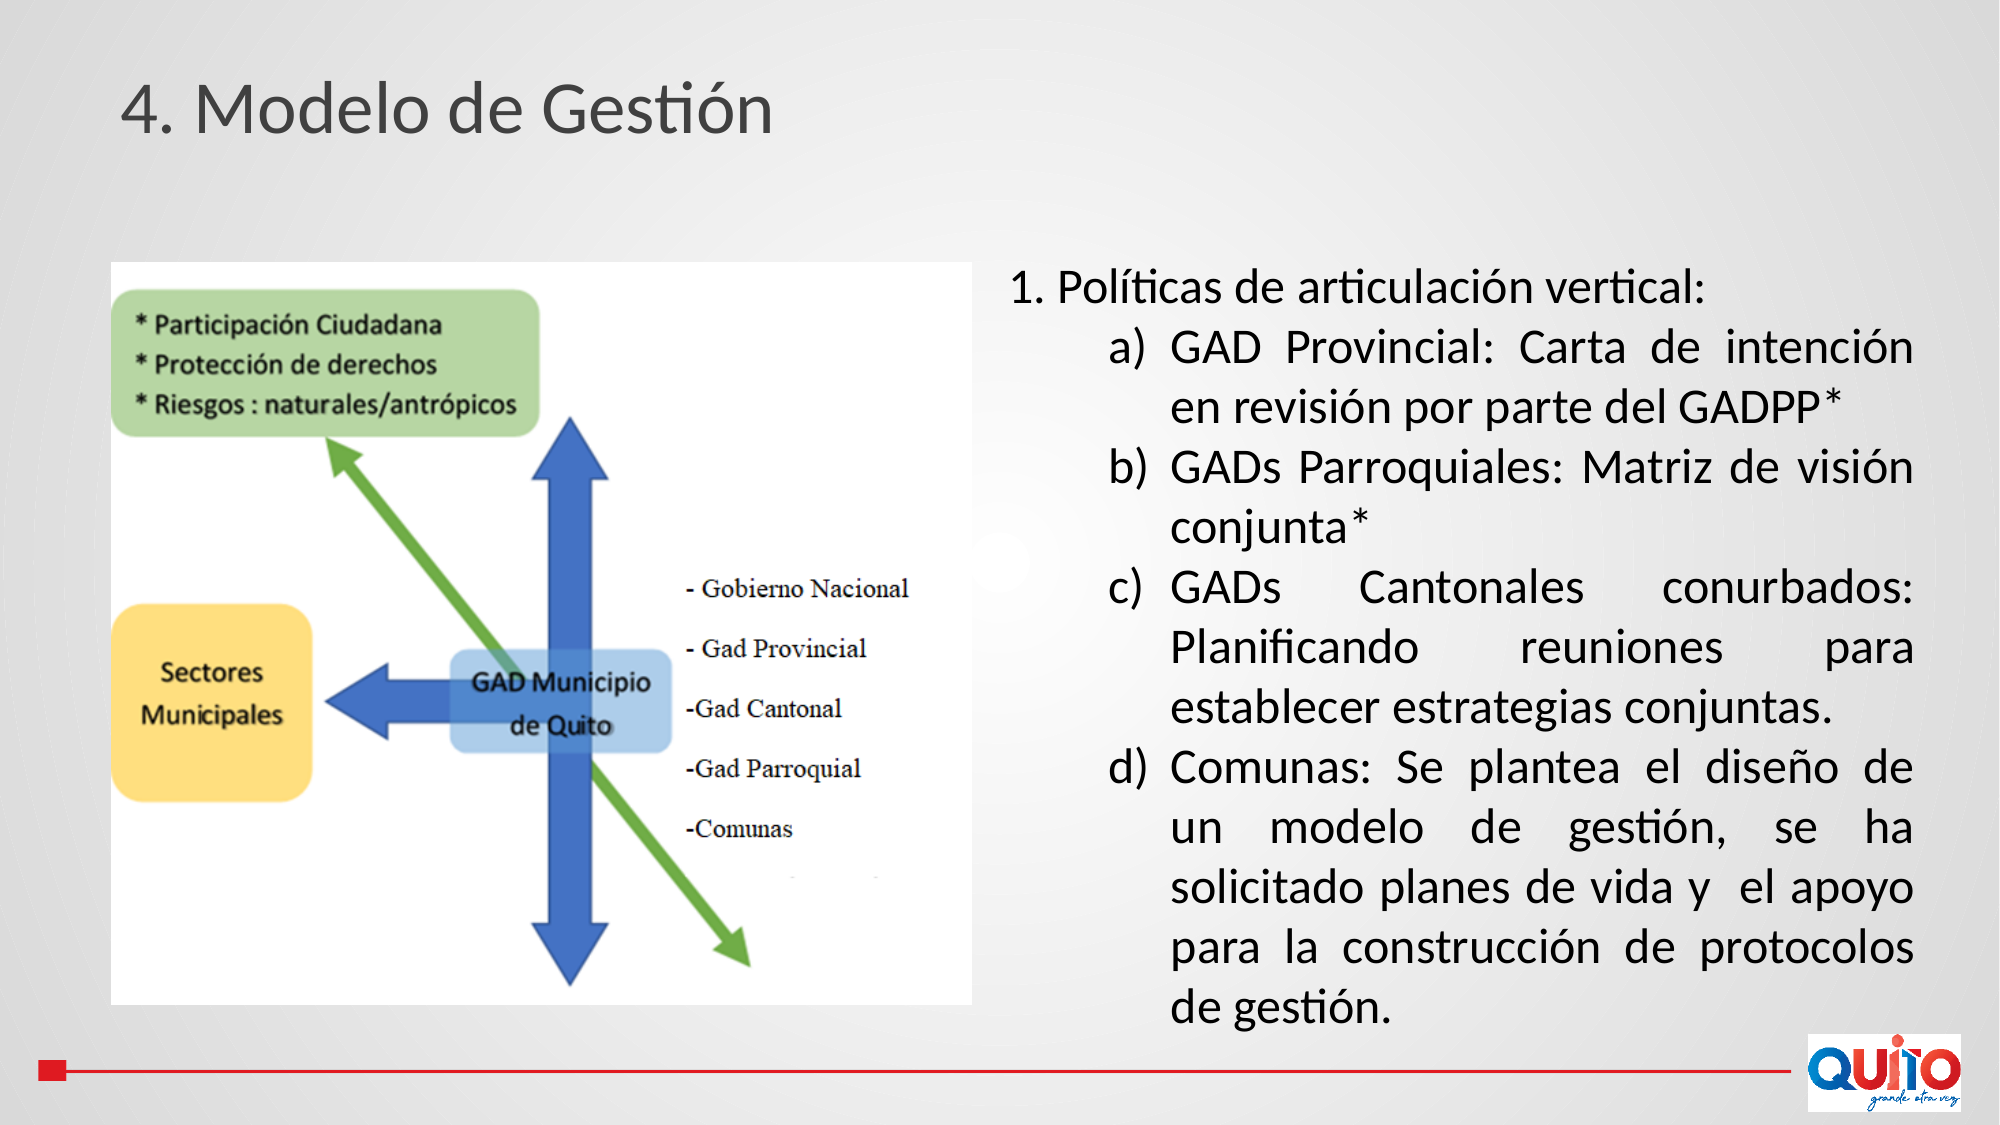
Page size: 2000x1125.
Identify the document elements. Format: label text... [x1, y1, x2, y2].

title 4. Modelo de Gestión [99, 45, 1900, 162]
list 1. Políticas de articulación vertical: GAD Provincial: Carta de intención en revisión por parte del GADPP* GADs Parroquiales: Matriz de visión conjunta* GADs Cantonales conurbados: Planificando reuniones para establecer estrategias conjuntas. Comunas: Se plantea el diseño de un modelo de gestión, se ha solicitado planes de vida y el apoyo para la construcción de protocolos de gestión. [988, 243, 1936, 1080]
picture [38, 1060, 1792, 1116]
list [111, 262, 972, 1006]
picture [1807, 1034, 1962, 1113]
